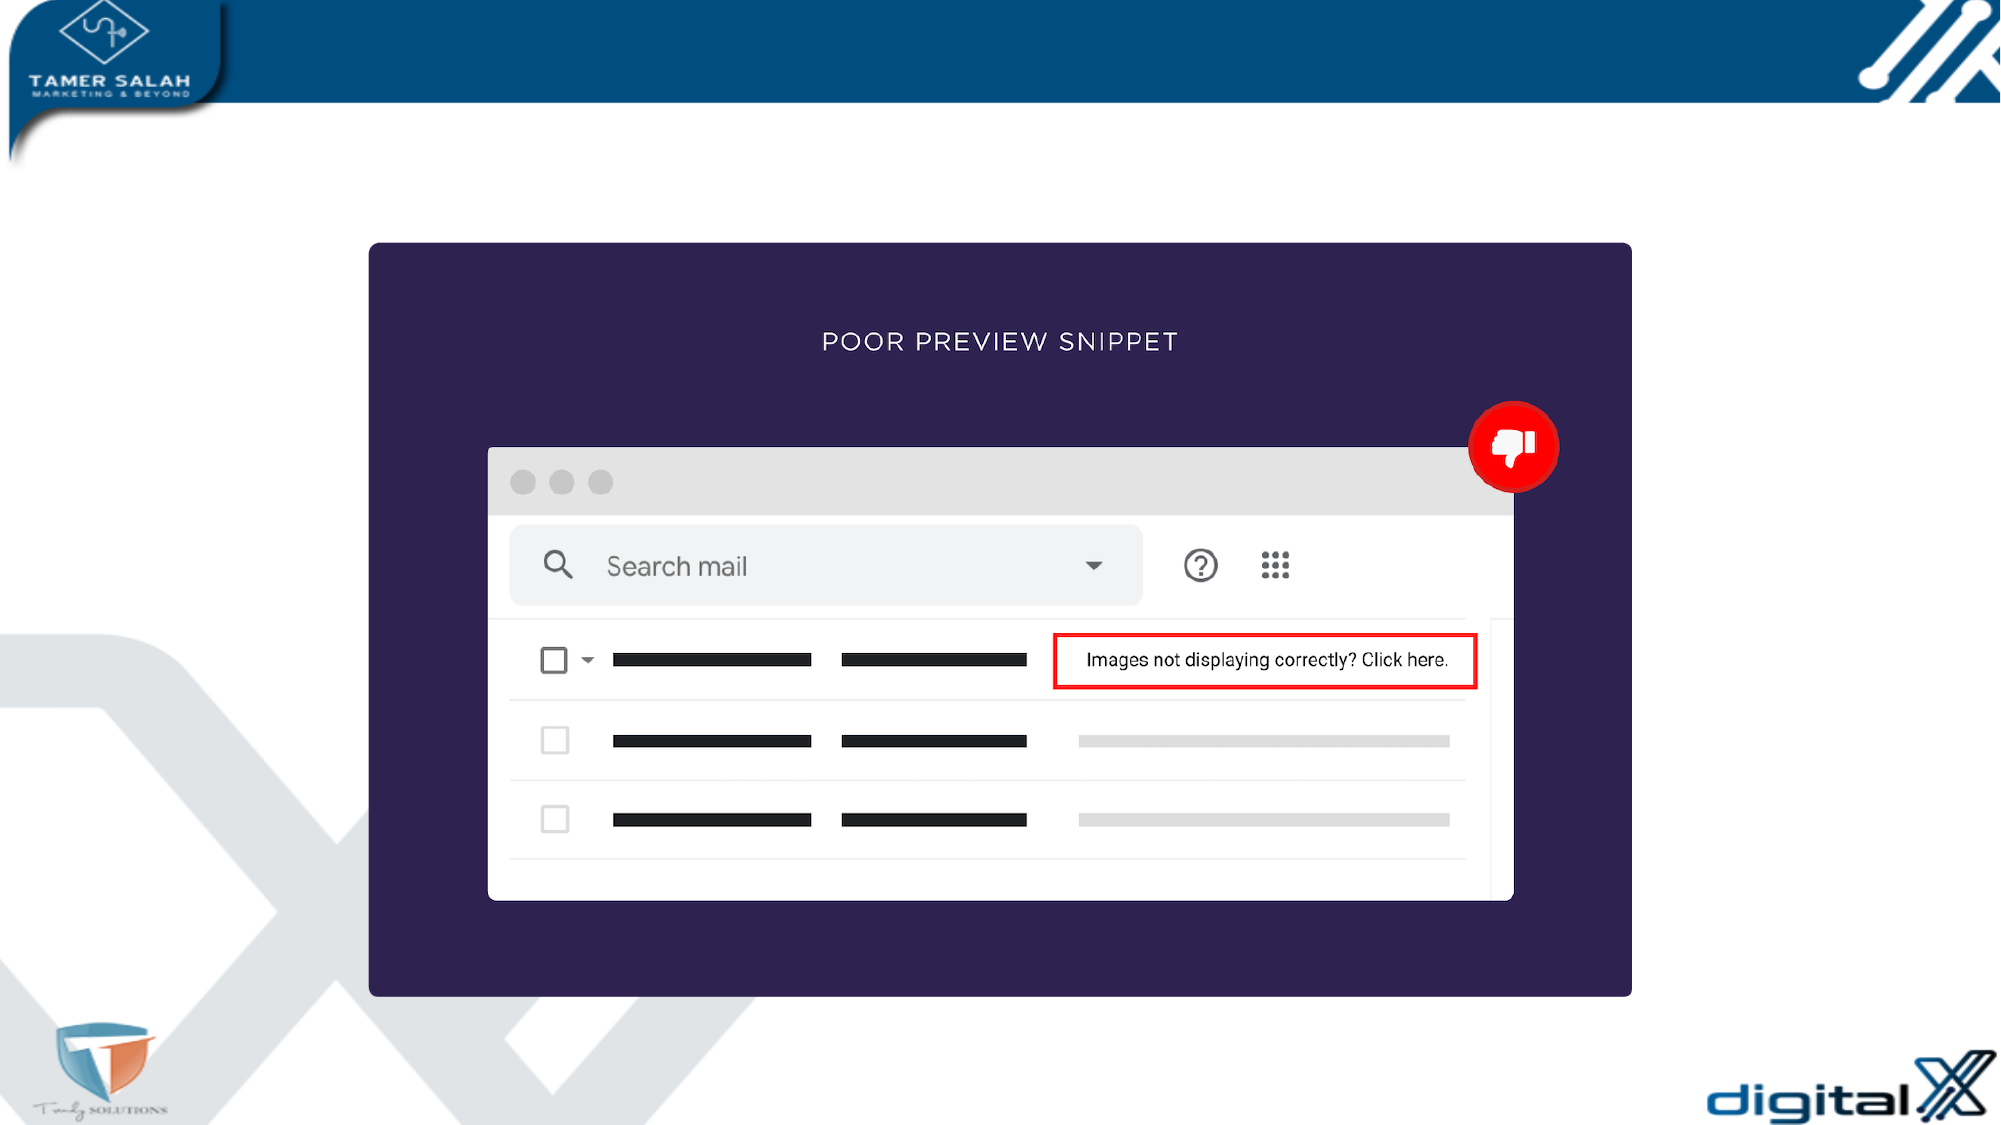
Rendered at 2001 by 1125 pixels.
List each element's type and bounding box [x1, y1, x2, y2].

picture [0, 0, 2001, 1125]
list [368, 242, 1632, 997]
